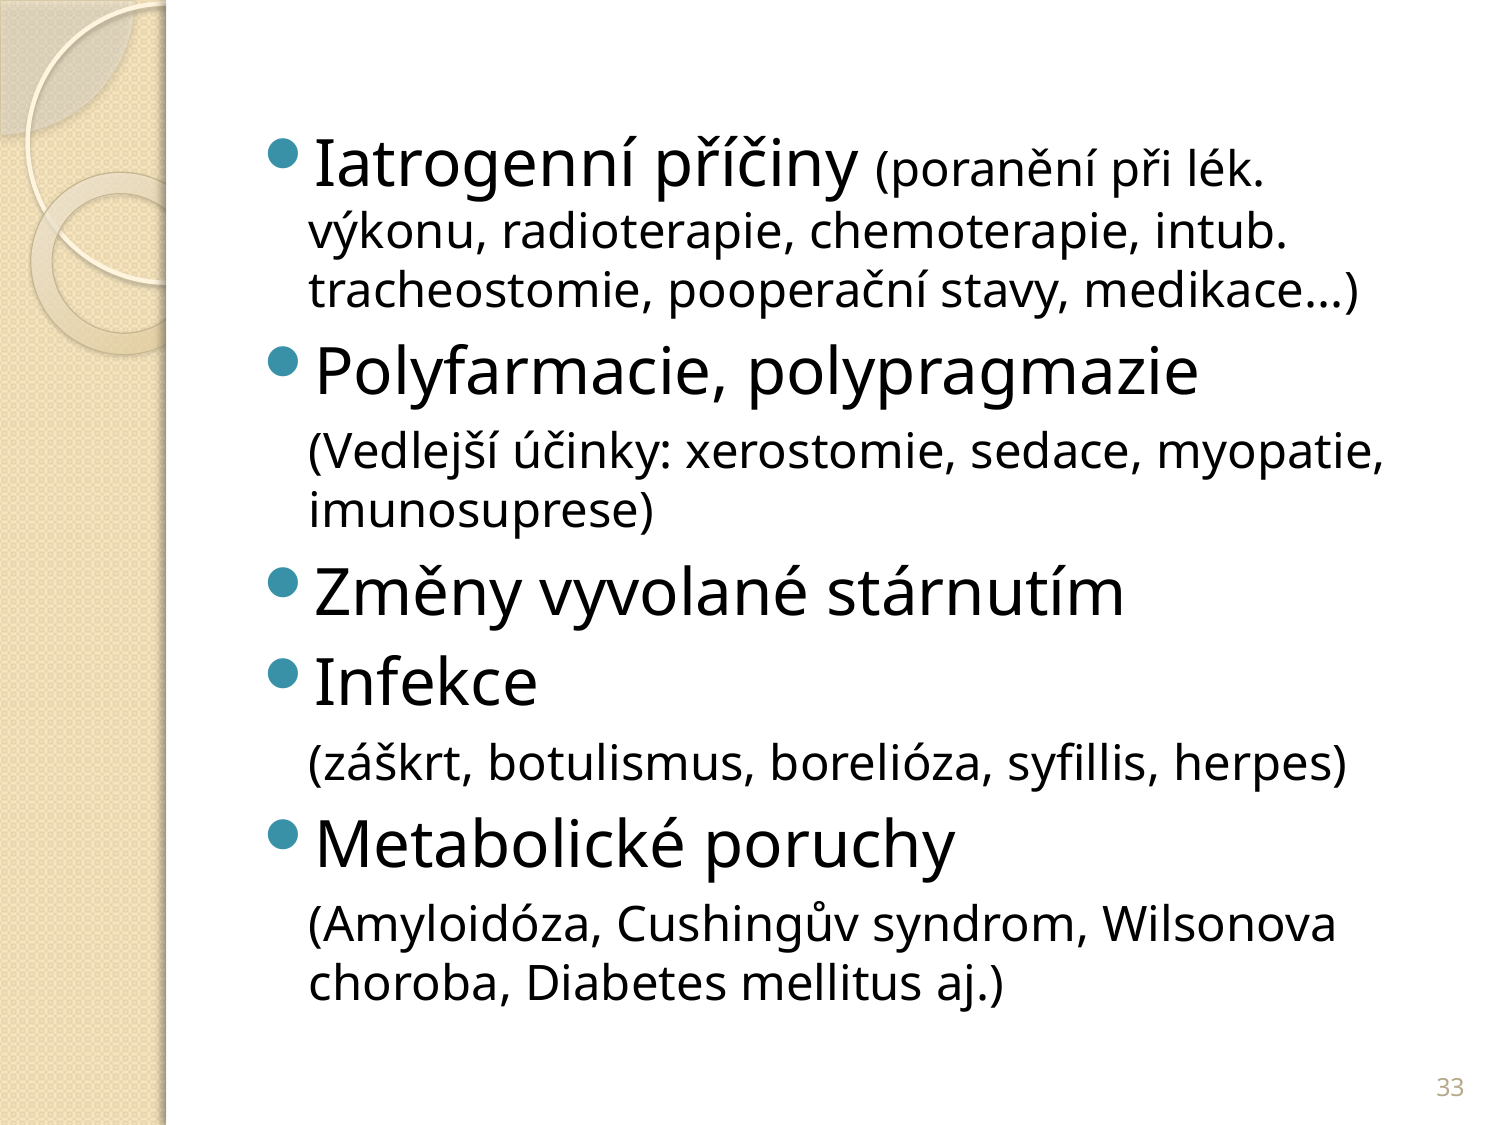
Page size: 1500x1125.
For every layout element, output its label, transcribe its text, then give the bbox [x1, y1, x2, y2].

list Iatrogenní příčiny (poranění při lék. výkonu, radioterapie, chemoterapie, intub. tracheostomie, pooperační stavy, medikace...) Polyfarmacie, polypragmazie (Vedlejší účinky: xerostomie, sedace, myopatie, imunosuprese) Změny vyvolané stárnutím Infekce (záškrt, botulismus, borelióza, syfillis, herpes) Metabolické poruchy (Amyloidóza, Cushingův syndrom, Wilsonova choroba, Diabetes mellitus aj.) [235, 113, 1466, 1025]
slide_number 33 [1413, 1034, 1488, 1113]
